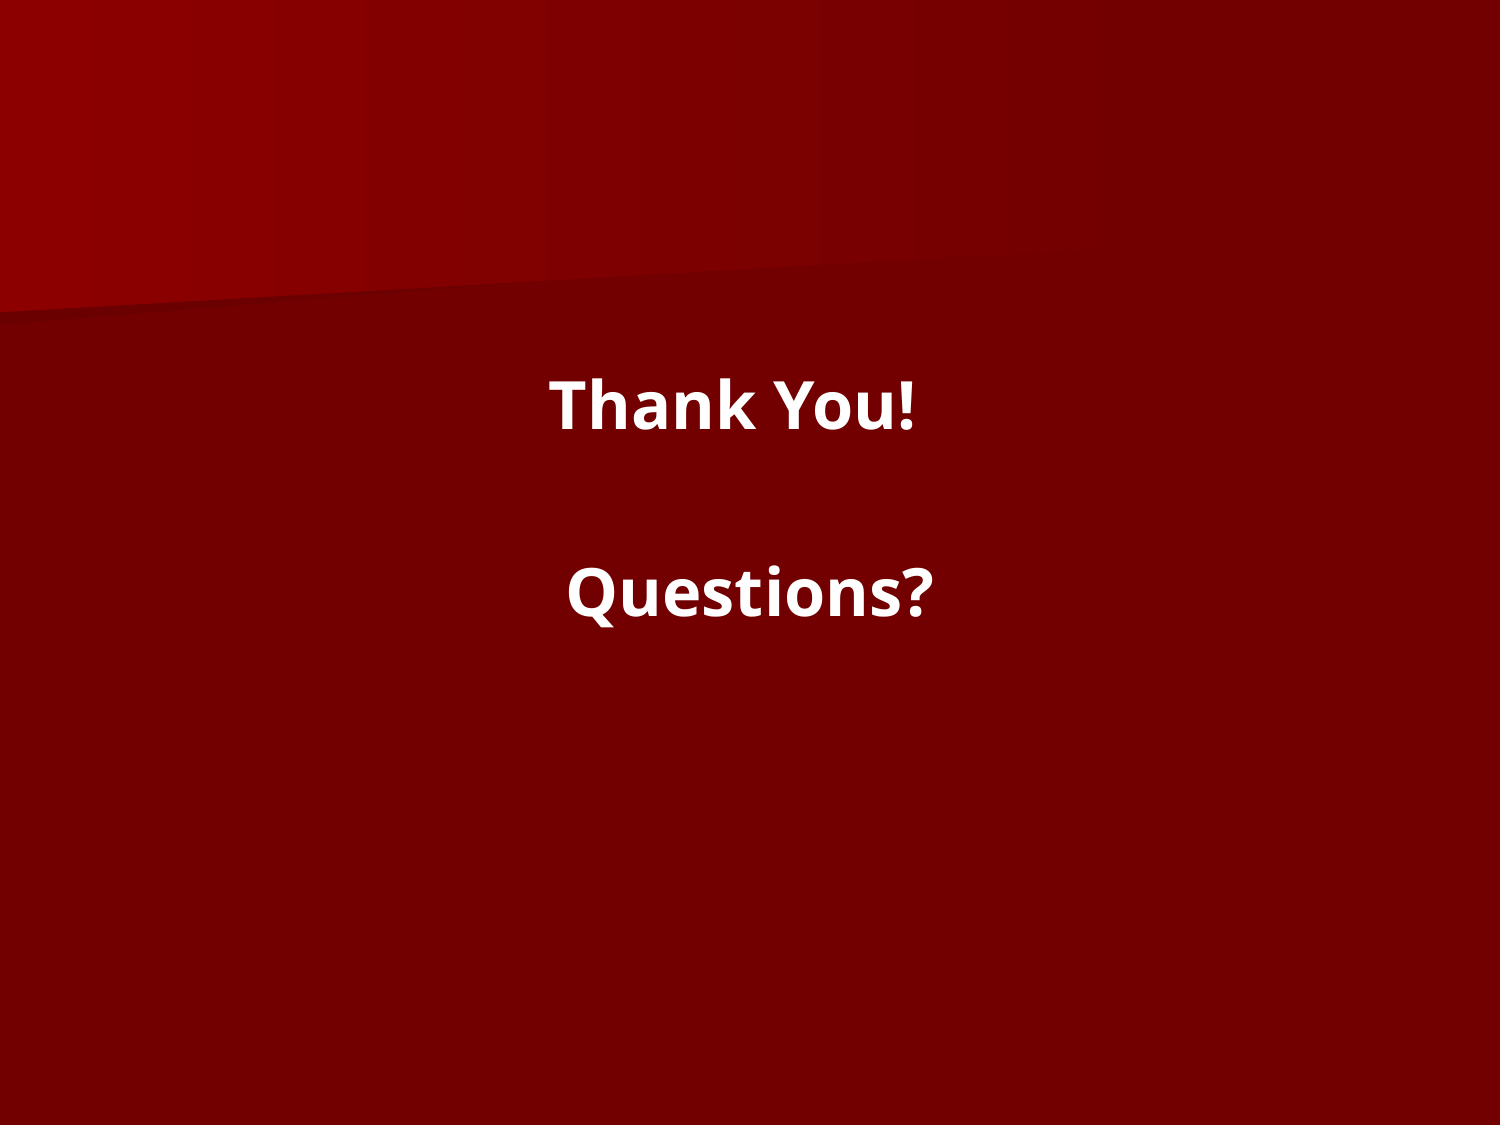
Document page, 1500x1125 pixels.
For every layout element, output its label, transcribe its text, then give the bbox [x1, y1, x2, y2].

list Thank You! Questions? [74, 262, 1426, 1001]
